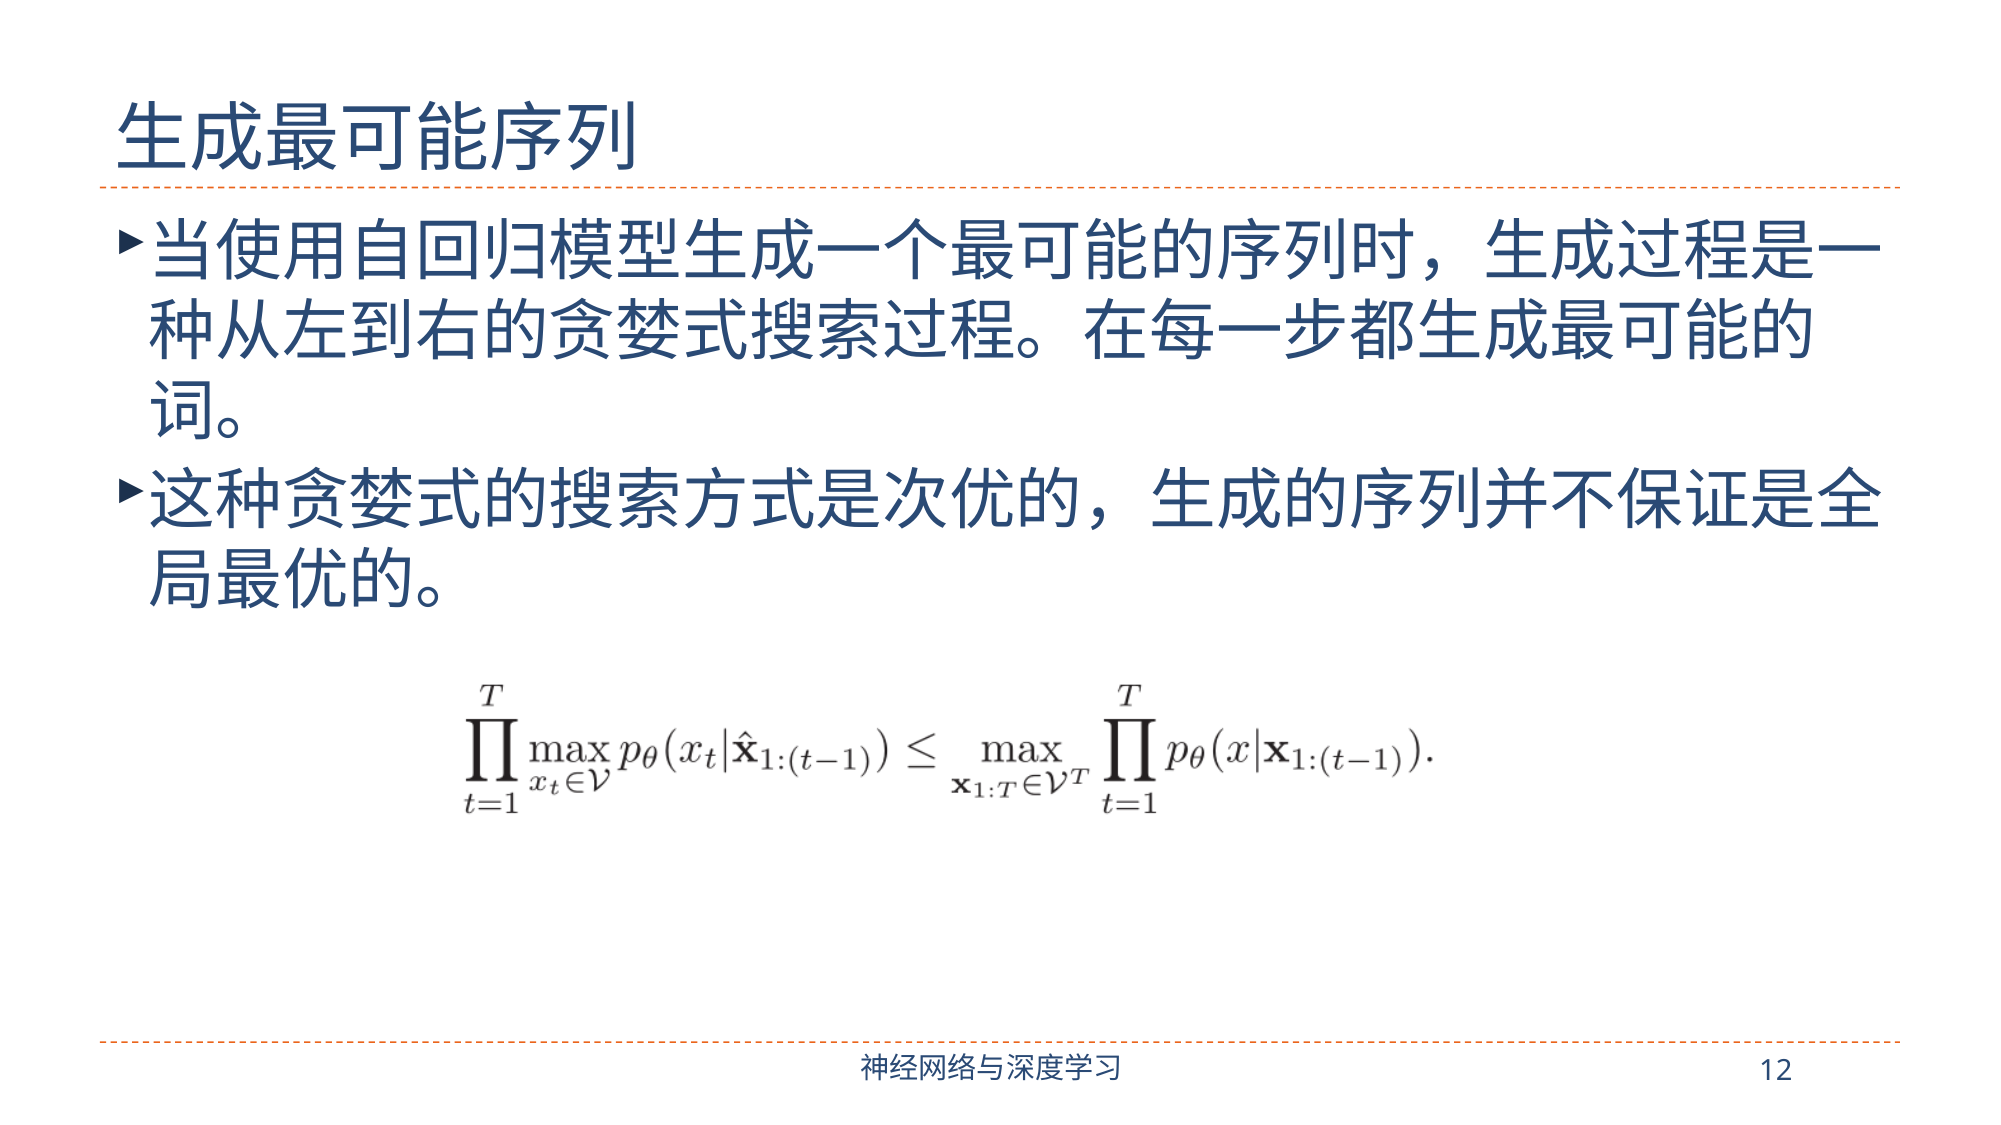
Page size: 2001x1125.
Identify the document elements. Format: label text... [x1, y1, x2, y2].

title 生成最可能序列 [99, 24, 1900, 188]
picture [437, 662, 1458, 851]
list 当使用自回归模型生成一个最可能的序列时，生成过程是一种从左到右的贪婪式搜索过程。在每一步都生成最可能的词。 这种贪婪式的搜索方式是次优的，生成的序列并不保证是全局最优的。 [99, 200, 1900, 1010]
